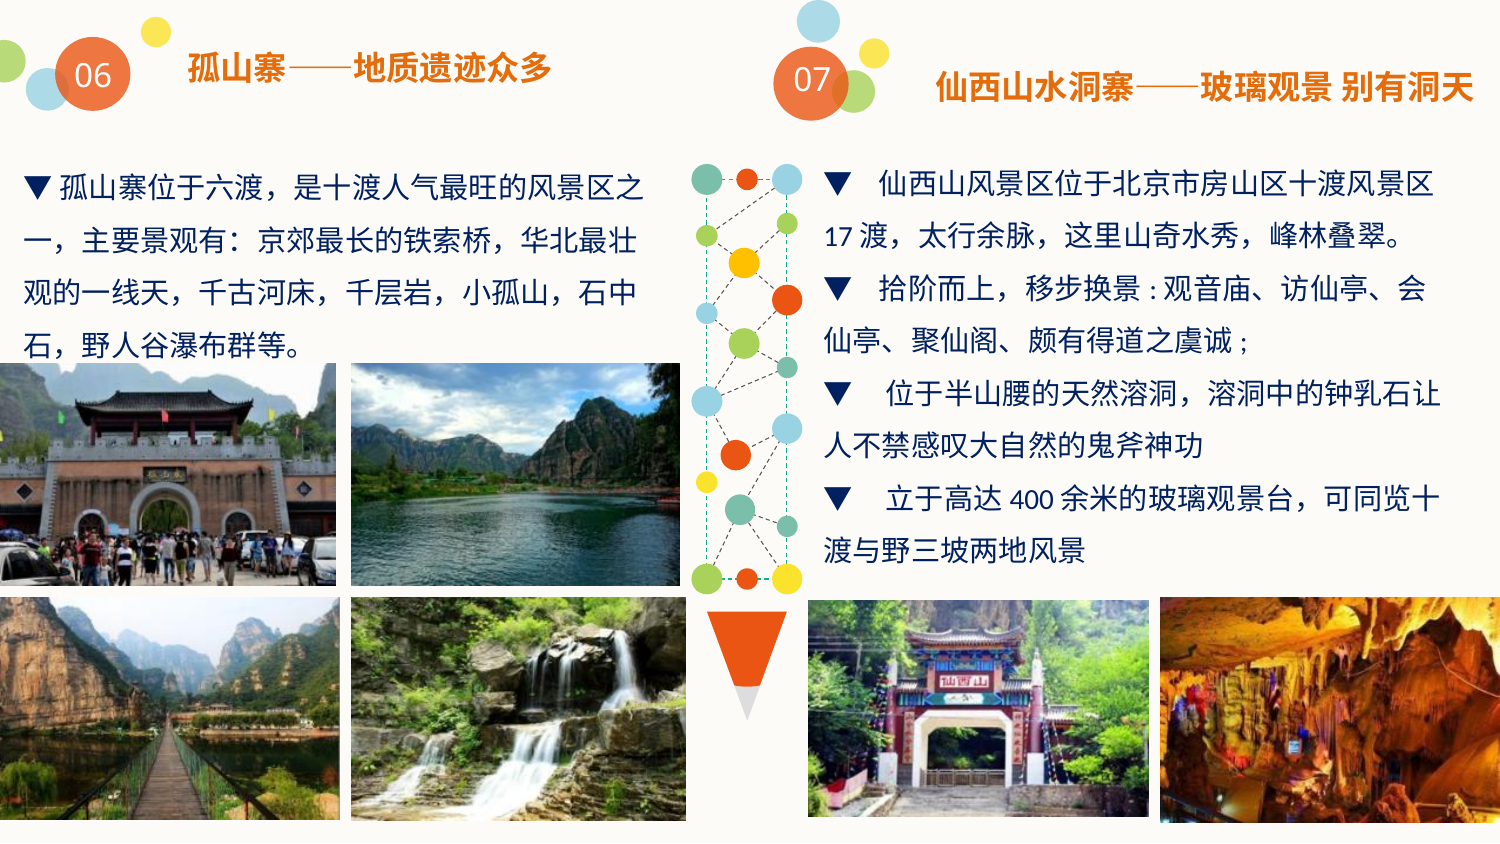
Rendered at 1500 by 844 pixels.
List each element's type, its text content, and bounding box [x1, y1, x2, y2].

text_box 孤山寨——地质遗迹众多 [117, 46, 624, 87]
picture [808, 600, 1149, 817]
picture [0, 362, 337, 586]
text_box 06 [65, 53, 121, 94]
text_box [773, 46, 849, 121]
text_box [796, 0, 841, 43]
text_box [55, 36, 128, 111]
text_box [140, 16, 172, 46]
text_box [0, 39, 26, 83]
picture [1159, 597, 1500, 824]
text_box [691, 163, 803, 721]
text_box [25, 67, 66, 111]
text_box 仙西山水洞寨——玻璃观景 别有洞天 [920, 58, 1490, 114]
text_box [859, 38, 890, 69]
picture [351, 362, 680, 586]
text_box [840, 70, 876, 113]
text_box ▼ 仙西山风景区位于北京市房山区十渡风景区17渡，太行余脉，这里山奇水秀，峰林叠翠。 ▼ 拾阶而上，移步换景:观音庙、访仙亭、会仙亭、聚仙阁、颇有得道之虞诚; ▼ 位于半山腰的天然溶洞，溶洞中的钟乳石让人不禁感叹大自然的鬼斧神功 ▼ 立于高达400余米的玻璃观景台，可同览十渡与野三坡两地风景 [808, 140, 1465, 604]
picture [351, 597, 686, 821]
picture [0, 597, 341, 820]
text_box 07 [785, 58, 840, 99]
text_box ▼孤山寨位于六渡，是十渡人气最旺的风景区之一，主要景观有：京郊最长的铁索桥，华北最壮观的一线天，千古河床，千层岩，小孤山，石中石，野人谷瀑布群等。 [23, 152, 657, 362]
